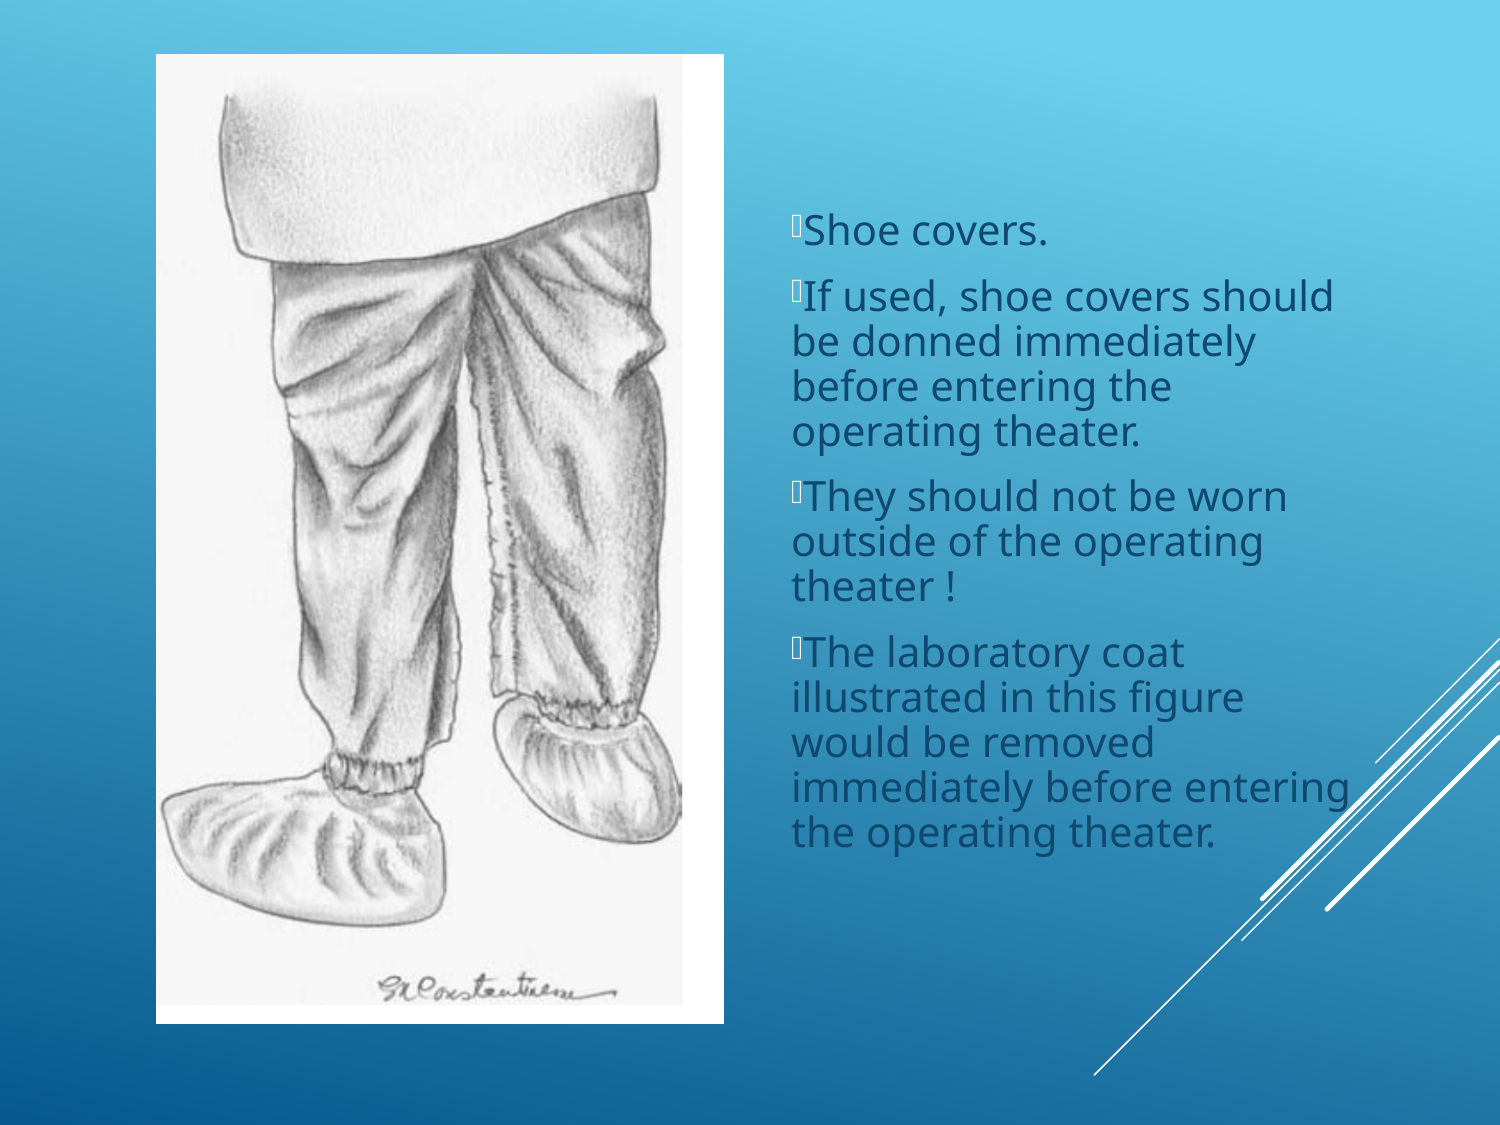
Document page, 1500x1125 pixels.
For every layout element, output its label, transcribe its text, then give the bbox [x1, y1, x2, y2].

text_box Shoe covers. If used, shoe covers should be donned immediately before entering the operating theater. They should not be worn outside of the operating theater ! The laboratory coat illustrated in this figure would be removed immediately before entering the operating theater. [776, 160, 1388, 905]
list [156, 54, 724, 1024]
